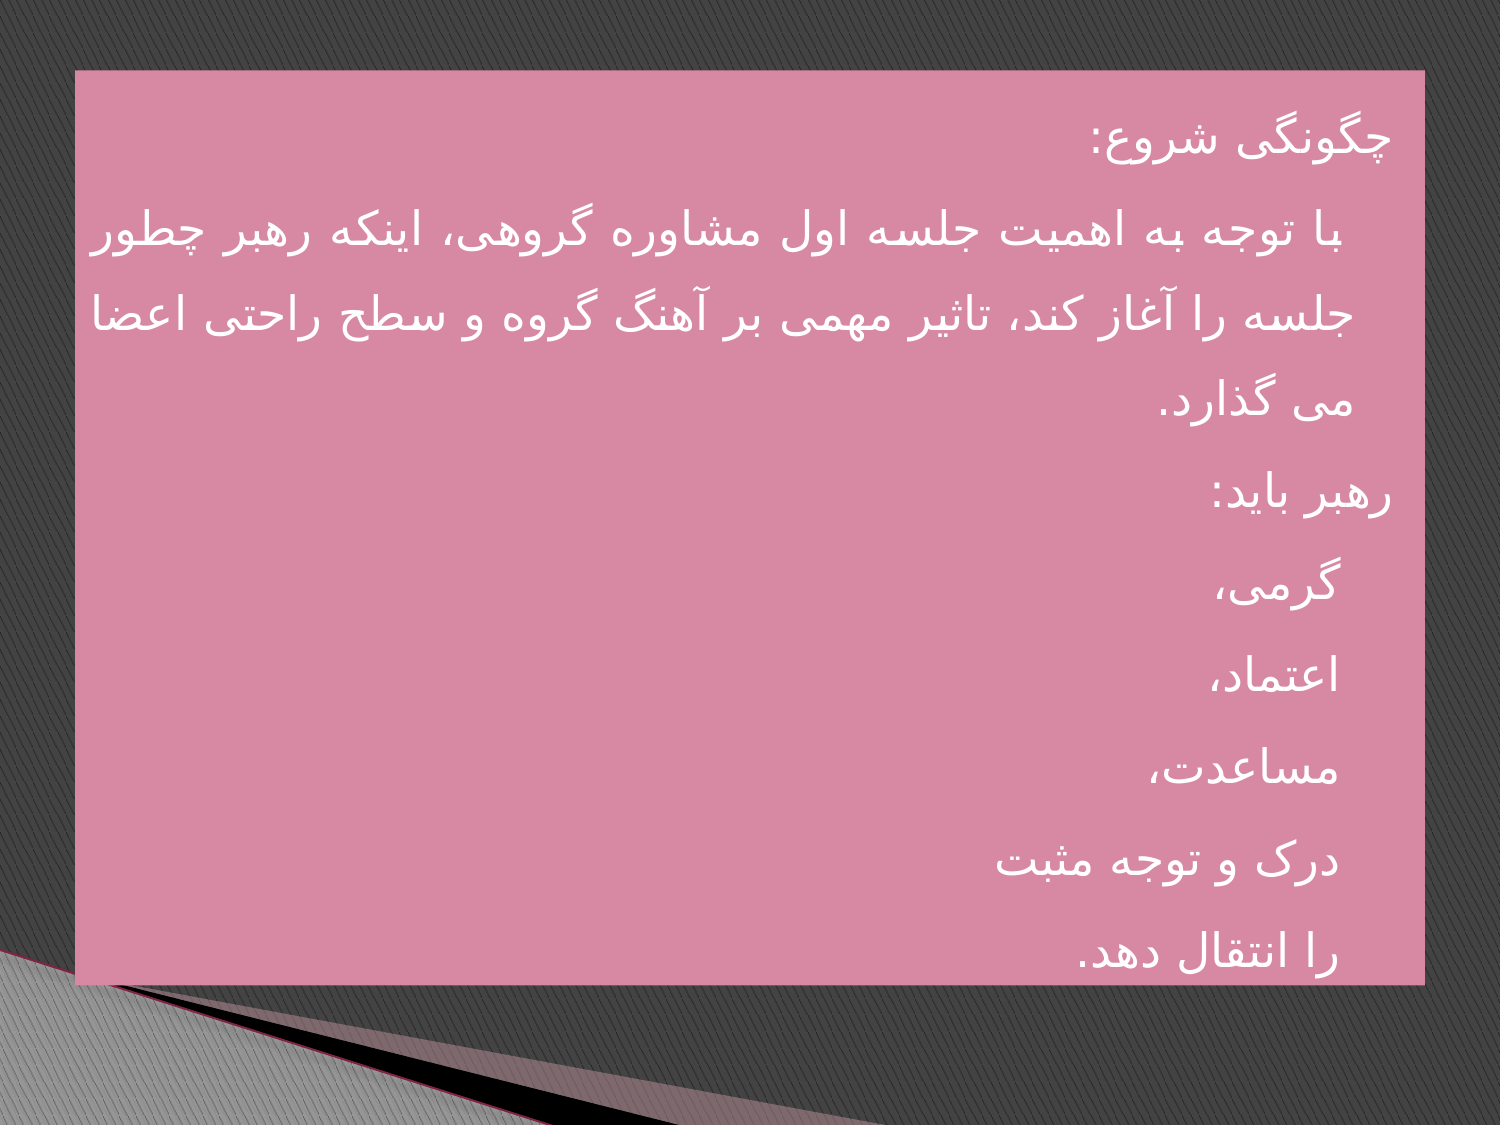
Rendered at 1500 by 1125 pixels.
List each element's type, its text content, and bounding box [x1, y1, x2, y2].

list چگونگی شروع: با توجه به اهمیت جلسه اول مشاوره گروهی، اینکه رهبر چطور جلسه را آغاز کند، تاثیر مهمی بر آهنگ گروه و سطح راحتی اعضا می گذارد. رهبر باید: گرمی، اعتماد، مساعدت، درک و توجه مثبت را انتقال دهد. [75, 70, 1425, 986]
